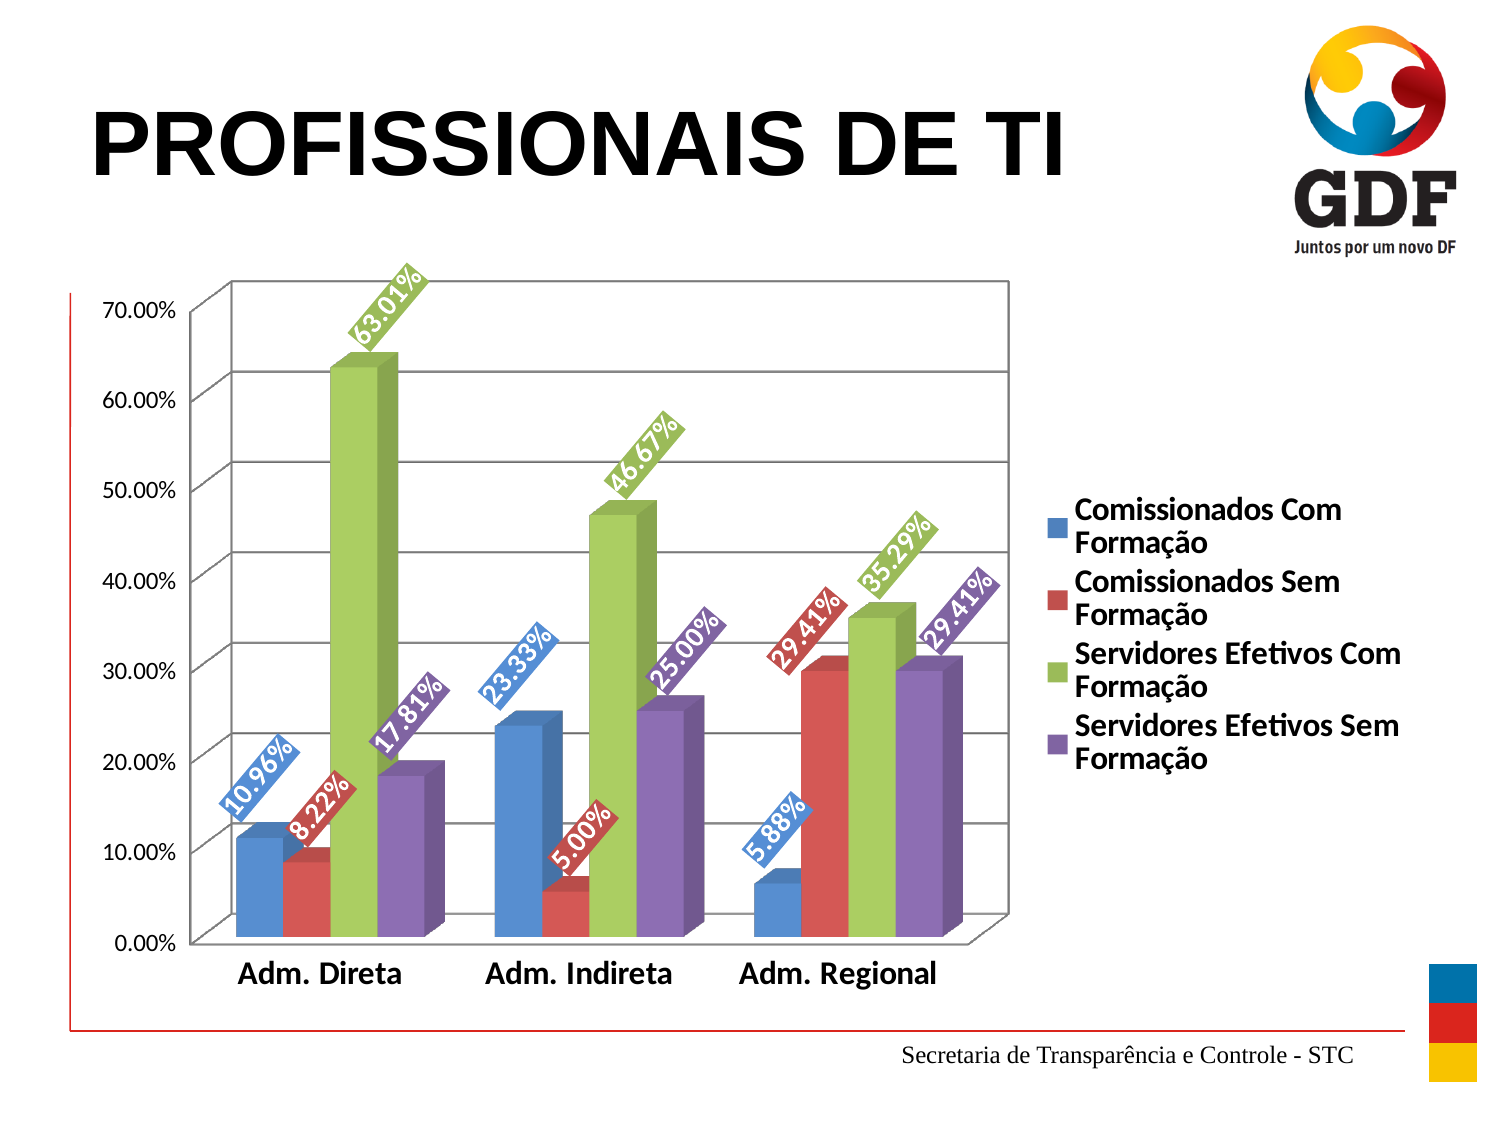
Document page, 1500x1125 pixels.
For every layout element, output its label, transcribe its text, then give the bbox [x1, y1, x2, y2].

picture [1287, 21, 1465, 258]
title PROFISSIONAIS DE TI [75, 45, 1270, 233]
chart [74, 262, 1426, 1009]
